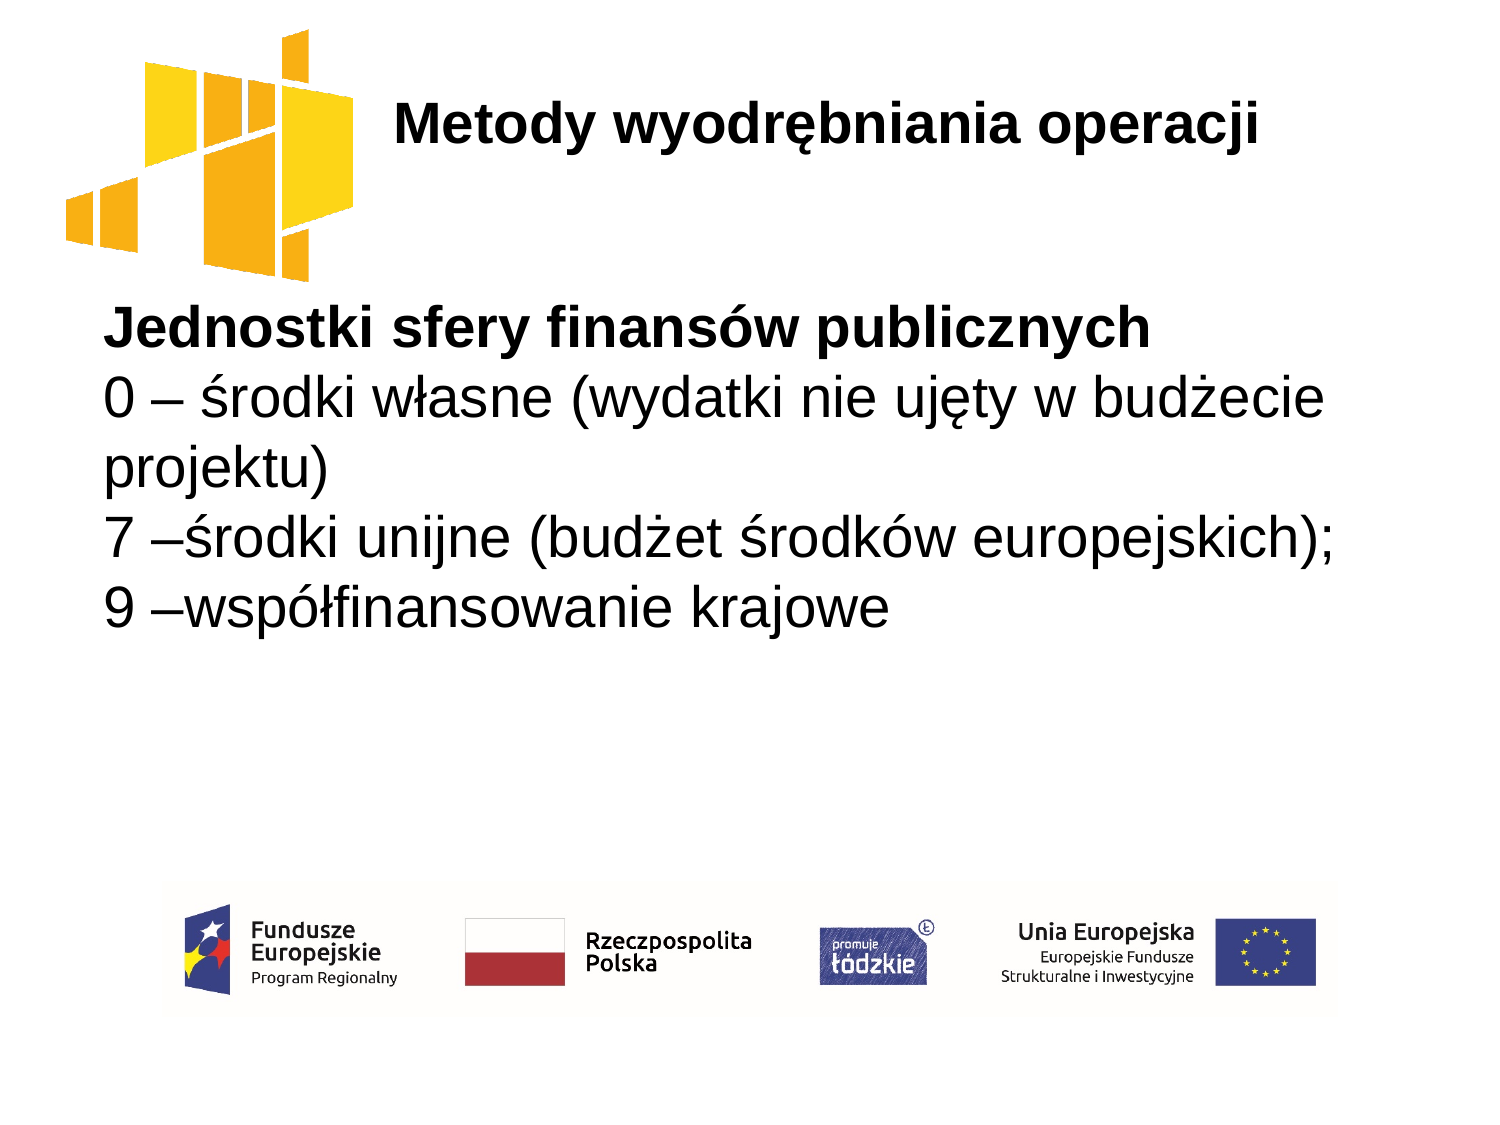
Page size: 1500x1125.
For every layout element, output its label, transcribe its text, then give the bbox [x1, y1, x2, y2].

text_box Jednostki sfery finansów publicznych 0 – środki własne (wydatki nie ujęty w budżecie projektu) 7 –środki unijne (budżet środków europejskich); 9 –współfinansowanie krajowe [88, 281, 1412, 786]
text_box Metody wyodrębniania operacji [378, 78, 1338, 233]
picture [162, 881, 1338, 1018]
picture [65, 28, 354, 282]
